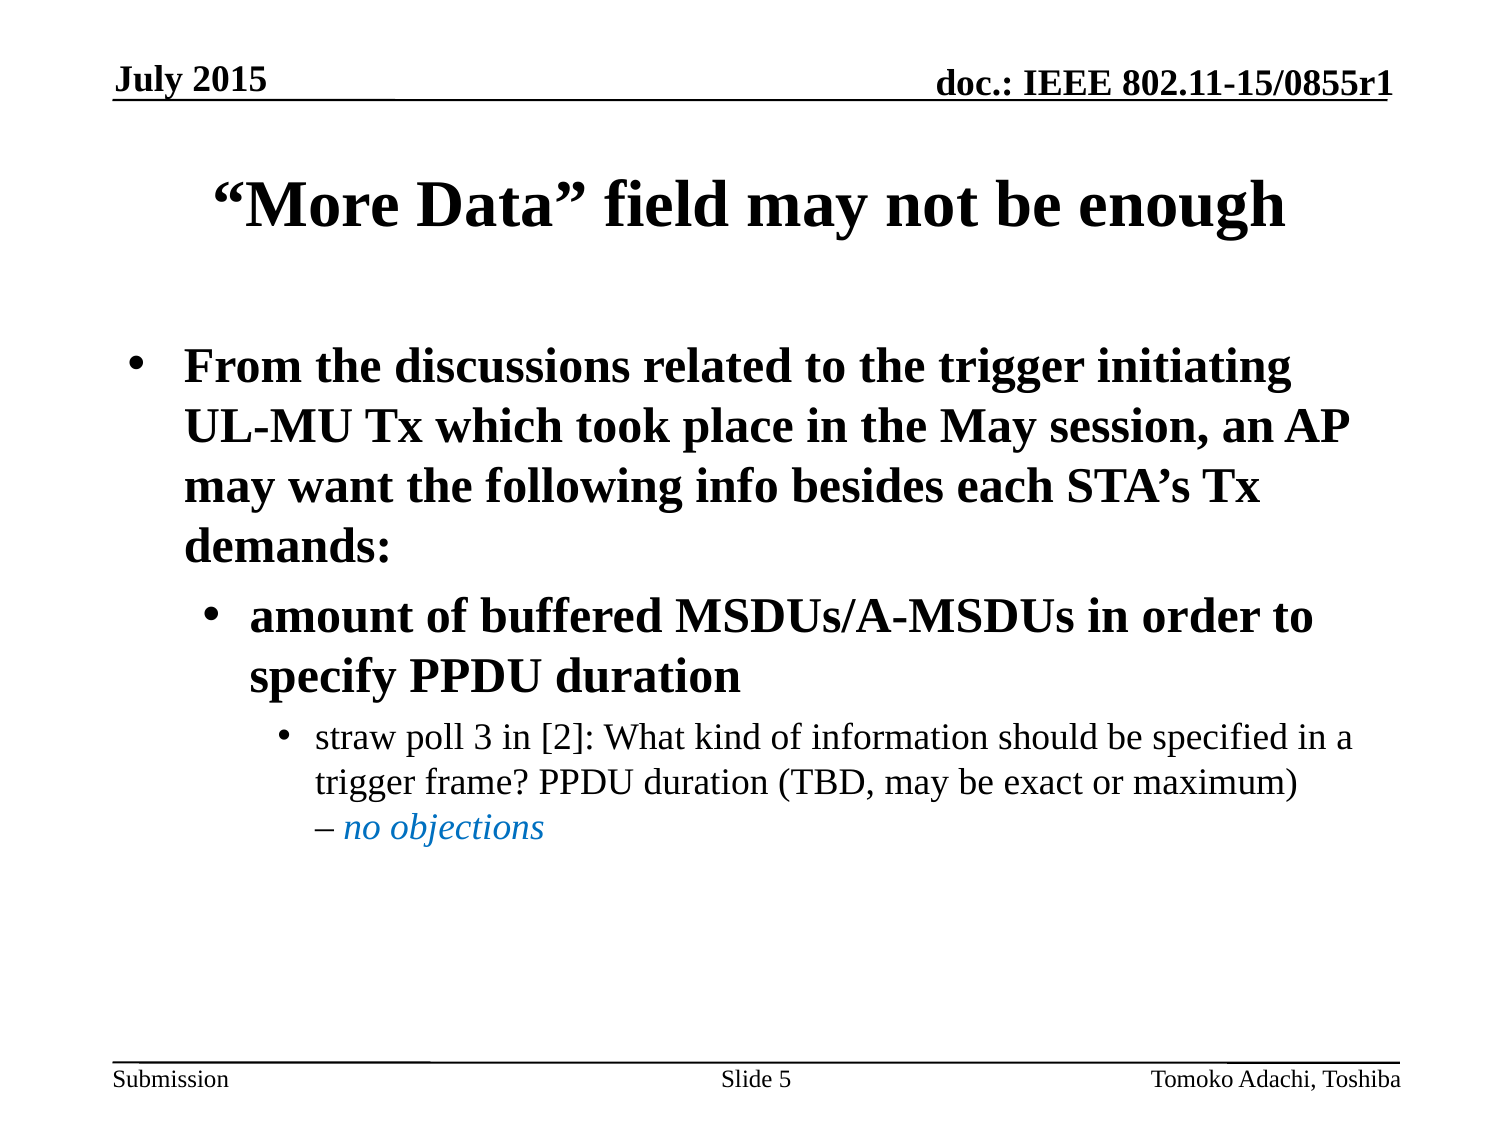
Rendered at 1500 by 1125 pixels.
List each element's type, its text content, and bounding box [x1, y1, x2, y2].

list From the discussions related to the trigger initiating UL-MU Tx which took place in the May session, an AP may want the following info besides each STA’s Tx demands: amount of buffered MSDUs/A-MSDUs in order to specify PPDU duration straw poll 3 in [2]: What kind of information should be specified in a trigger frame? PPDU duration (TBD, may be exact or maximum) – no objections [112, 324, 1388, 1000]
title “More Data” field may not be enough [112, 112, 1388, 288]
footer Tomoko Adachi, Toshiba [878, 1061, 1402, 1093]
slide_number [114, 54, 423, 100]
slide_number Slide 5 [712, 1061, 800, 1123]
